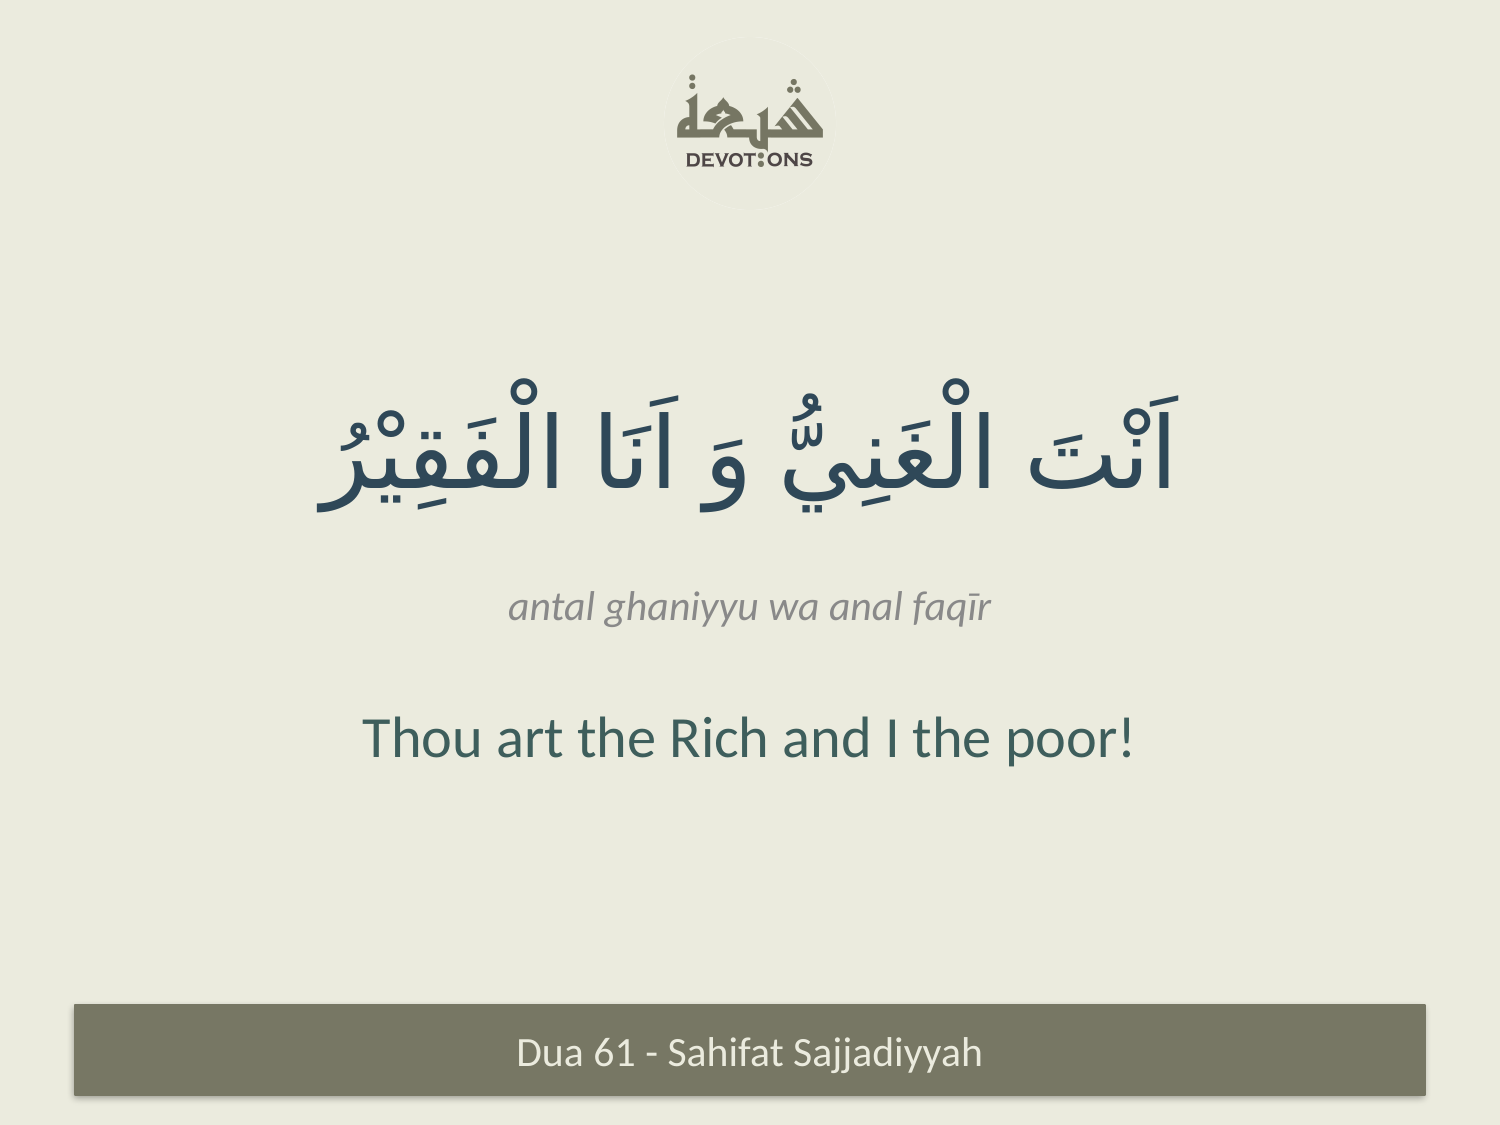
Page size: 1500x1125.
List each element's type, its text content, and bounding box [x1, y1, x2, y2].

text_box اَنْتَ الْغَنِيُّ وَ اَنَا الْفَقِيْرُ antal ghaniyyu wa anal faqīr Thou art the Rich and I the poor! [74, 381, 1425, 776]
text_box [74, 1004, 1426, 1096]
text_box Dua 61 - Sahifat Sajjadiyyah [501, 1017, 999, 1083]
picture [656, 29, 844, 218]
